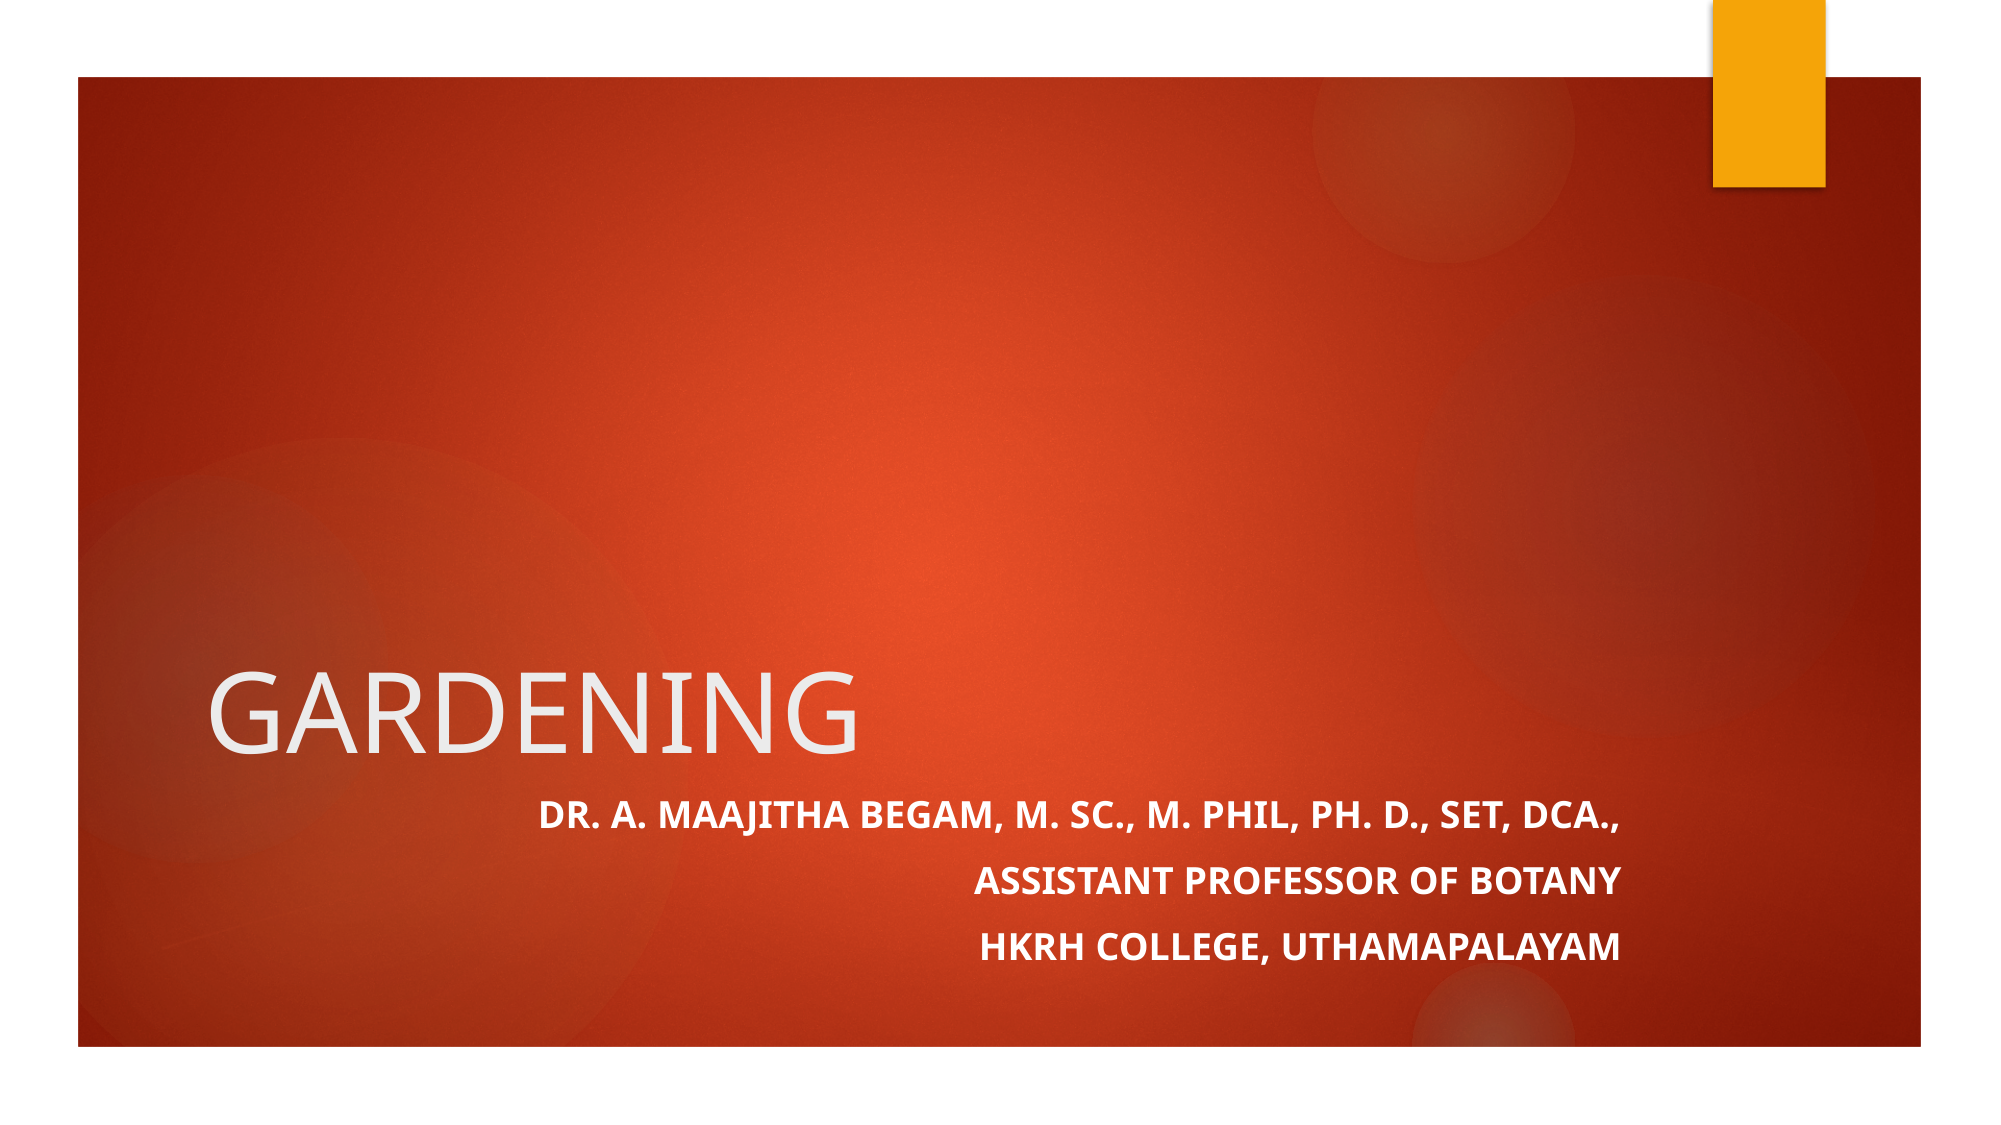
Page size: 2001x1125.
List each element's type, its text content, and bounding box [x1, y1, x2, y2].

subtitle Dr. A. Maajitha Begam, M. Sc., M. Phil, Ph. D., SET, DCA., Assistant Professor of Botany HKrh college, uthamapalayam [189, 783, 1638, 1031]
title GARDENING [189, 344, 1638, 783]
